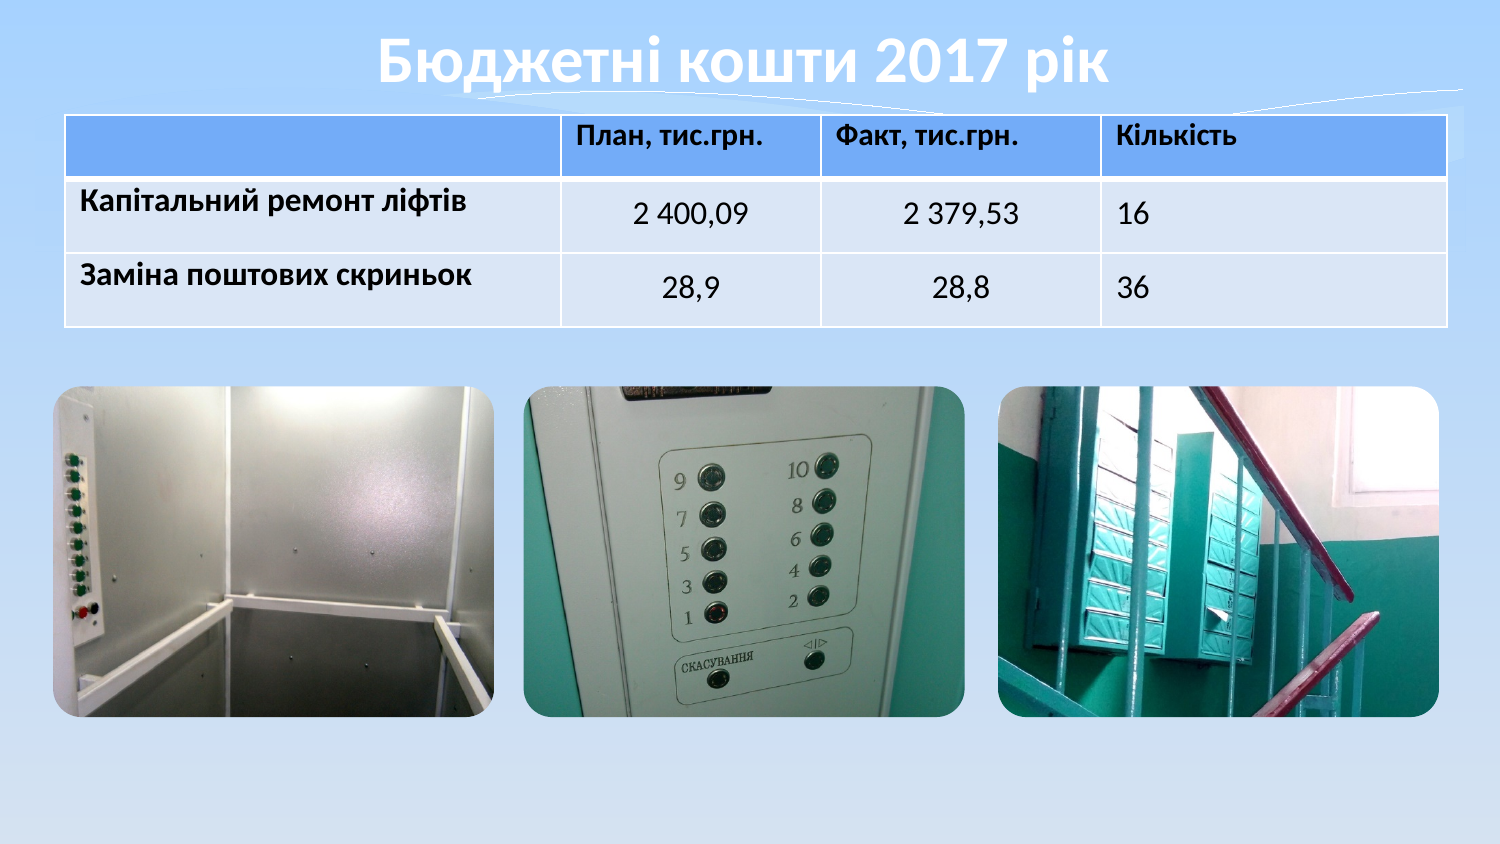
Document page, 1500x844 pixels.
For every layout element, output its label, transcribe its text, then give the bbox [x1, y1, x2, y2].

table_cell 16 [1102, 182, 1446, 252]
table_cell 2 379,53 [822, 182, 1100, 252]
table_header План, тис.грн. [562, 116, 820, 176]
table_header Кількість [1102, 116, 1446, 176]
table_cell 28,9 [562, 254, 820, 326]
text_box Бюджетні кошти 2017 рік [17, 8, 1471, 163]
table_cell 36 [1102, 254, 1446, 326]
table_header [66, 116, 560, 176]
picture [52, 386, 495, 718]
table_header Факт, тис.грн. [822, 116, 1100, 176]
picture [997, 386, 1440, 718]
table_cell 2 400,09 [562, 182, 820, 252]
table_cell Капітальний ремонт ліфтів [66, 182, 560, 252]
table_cell 28,8 [822, 254, 1100, 326]
picture [523, 386, 965, 718]
table_cell Заміна поштових скриньок [66, 254, 560, 326]
